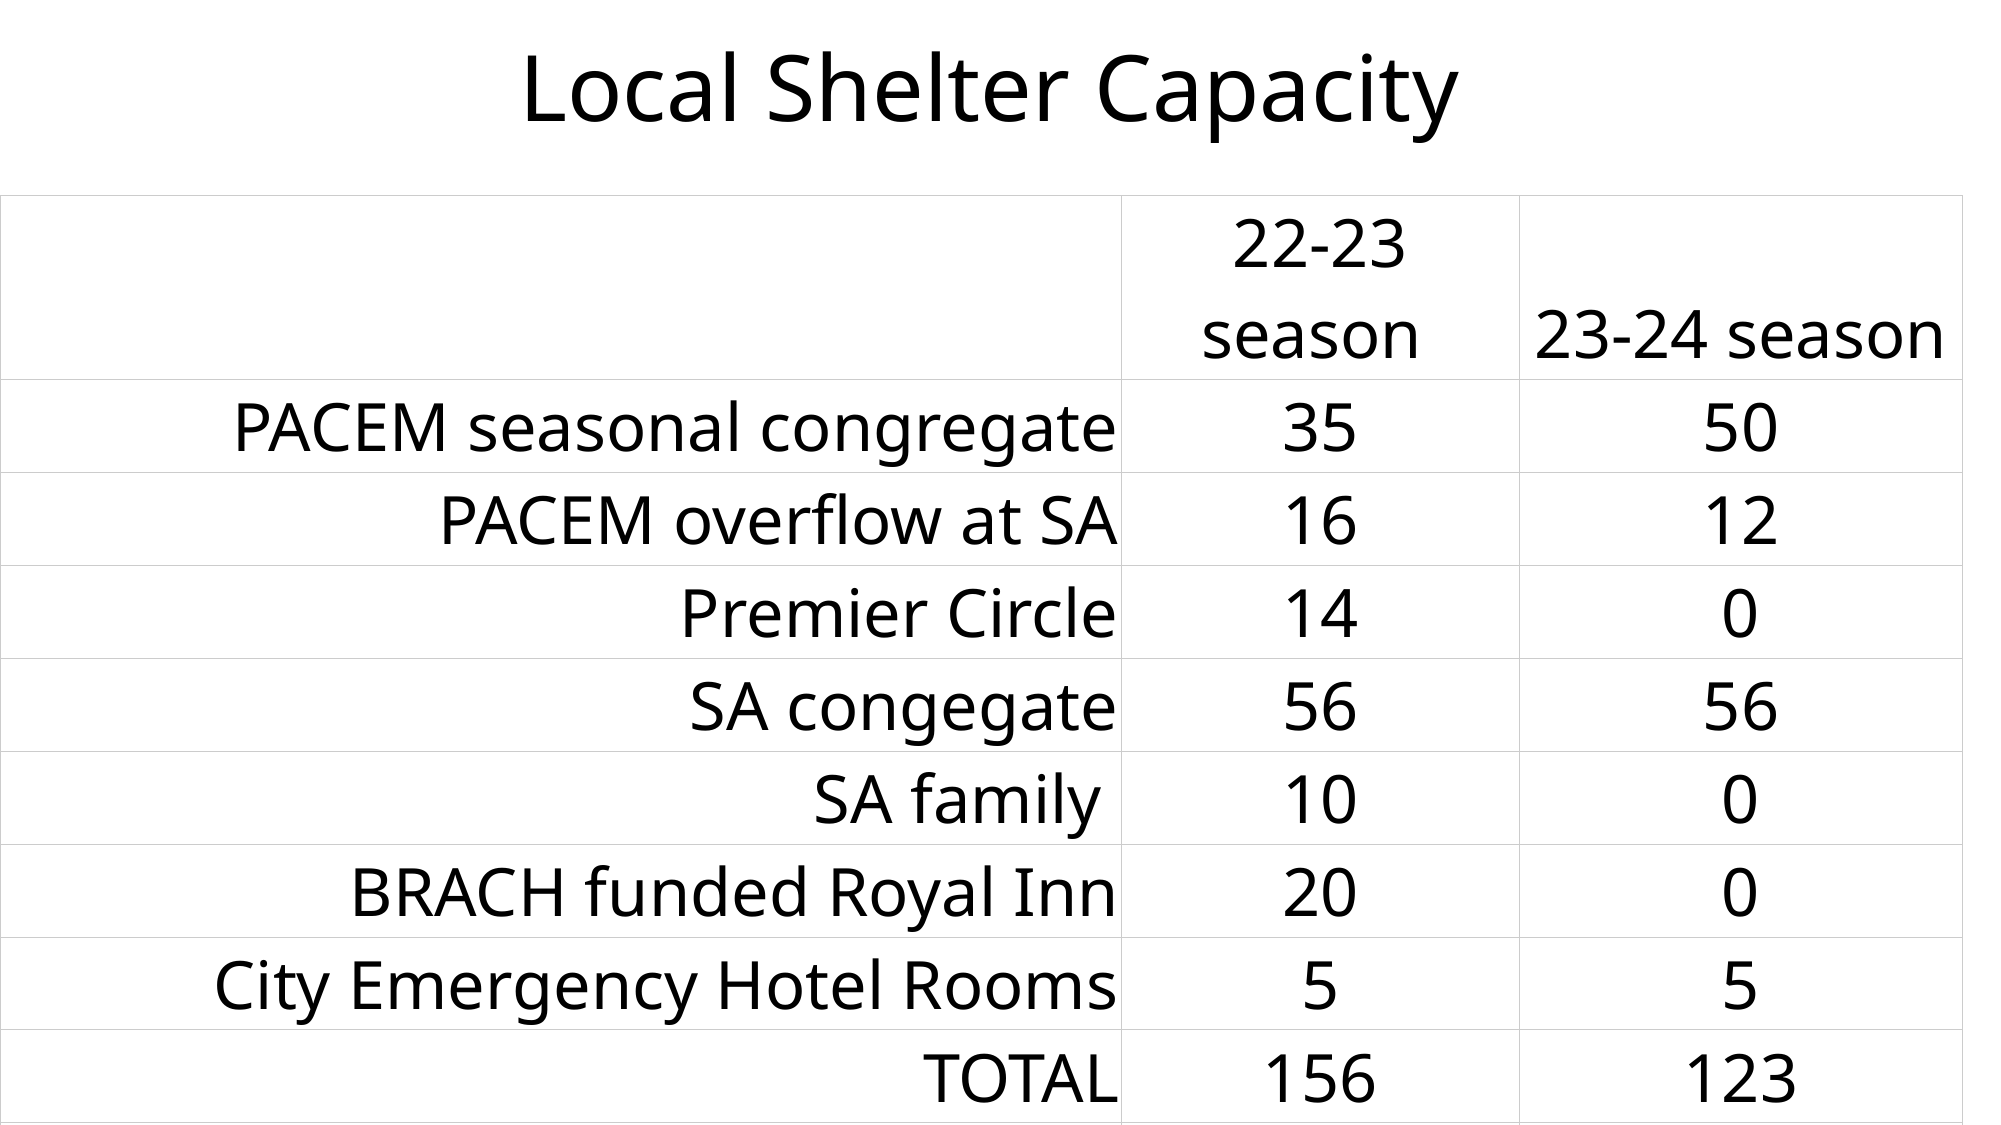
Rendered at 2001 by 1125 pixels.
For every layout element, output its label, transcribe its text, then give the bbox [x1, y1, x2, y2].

table_header 22-23 season [1122, 196, 1519, 379]
table_cell PACEM seasonal congregate [1, 380, 1121, 472]
title Local Shelter Capacity [20, 16, 1983, 149]
table_cell TOTAL [1, 1030, 1121, 1122]
table_cell 56 [1520, 659, 1962, 751]
table_cell PACEM overflow at SA [1, 473, 1121, 565]
table_cell City Emergency Hotel Rooms [1, 938, 1121, 1029]
table_cell 156 [1122, 1030, 1519, 1122]
table_cell 0 [1520, 752, 1962, 844]
table_header [1, 196, 1121, 379]
table_cell BRACH funded Royal Inn [1, 845, 1121, 937]
table_cell 10 [1122, 752, 1519, 844]
table_cell 16 [1122, 473, 1519, 565]
table_cell 56 [1122, 659, 1519, 751]
table_cell SA congegate [1, 659, 1121, 751]
table_cell Premier Circle [1, 566, 1121, 658]
table_cell 20 [1122, 845, 1519, 937]
table_header 23-24 season [1520, 196, 1962, 379]
table_cell 5 [1122, 938, 1519, 1029]
table_cell 14 [1122, 566, 1519, 658]
table_cell 50 [1520, 380, 1962, 472]
table_cell SA family [1, 752, 1121, 844]
table_cell 35 [1122, 380, 1519, 472]
table_cell 5 [1520, 938, 1962, 1029]
table_cell 12 [1520, 473, 1962, 565]
table_cell 0 [1520, 566, 1962, 658]
table_cell 123 [1520, 1030, 1962, 1122]
table_cell 0 [1520, 845, 1962, 937]
